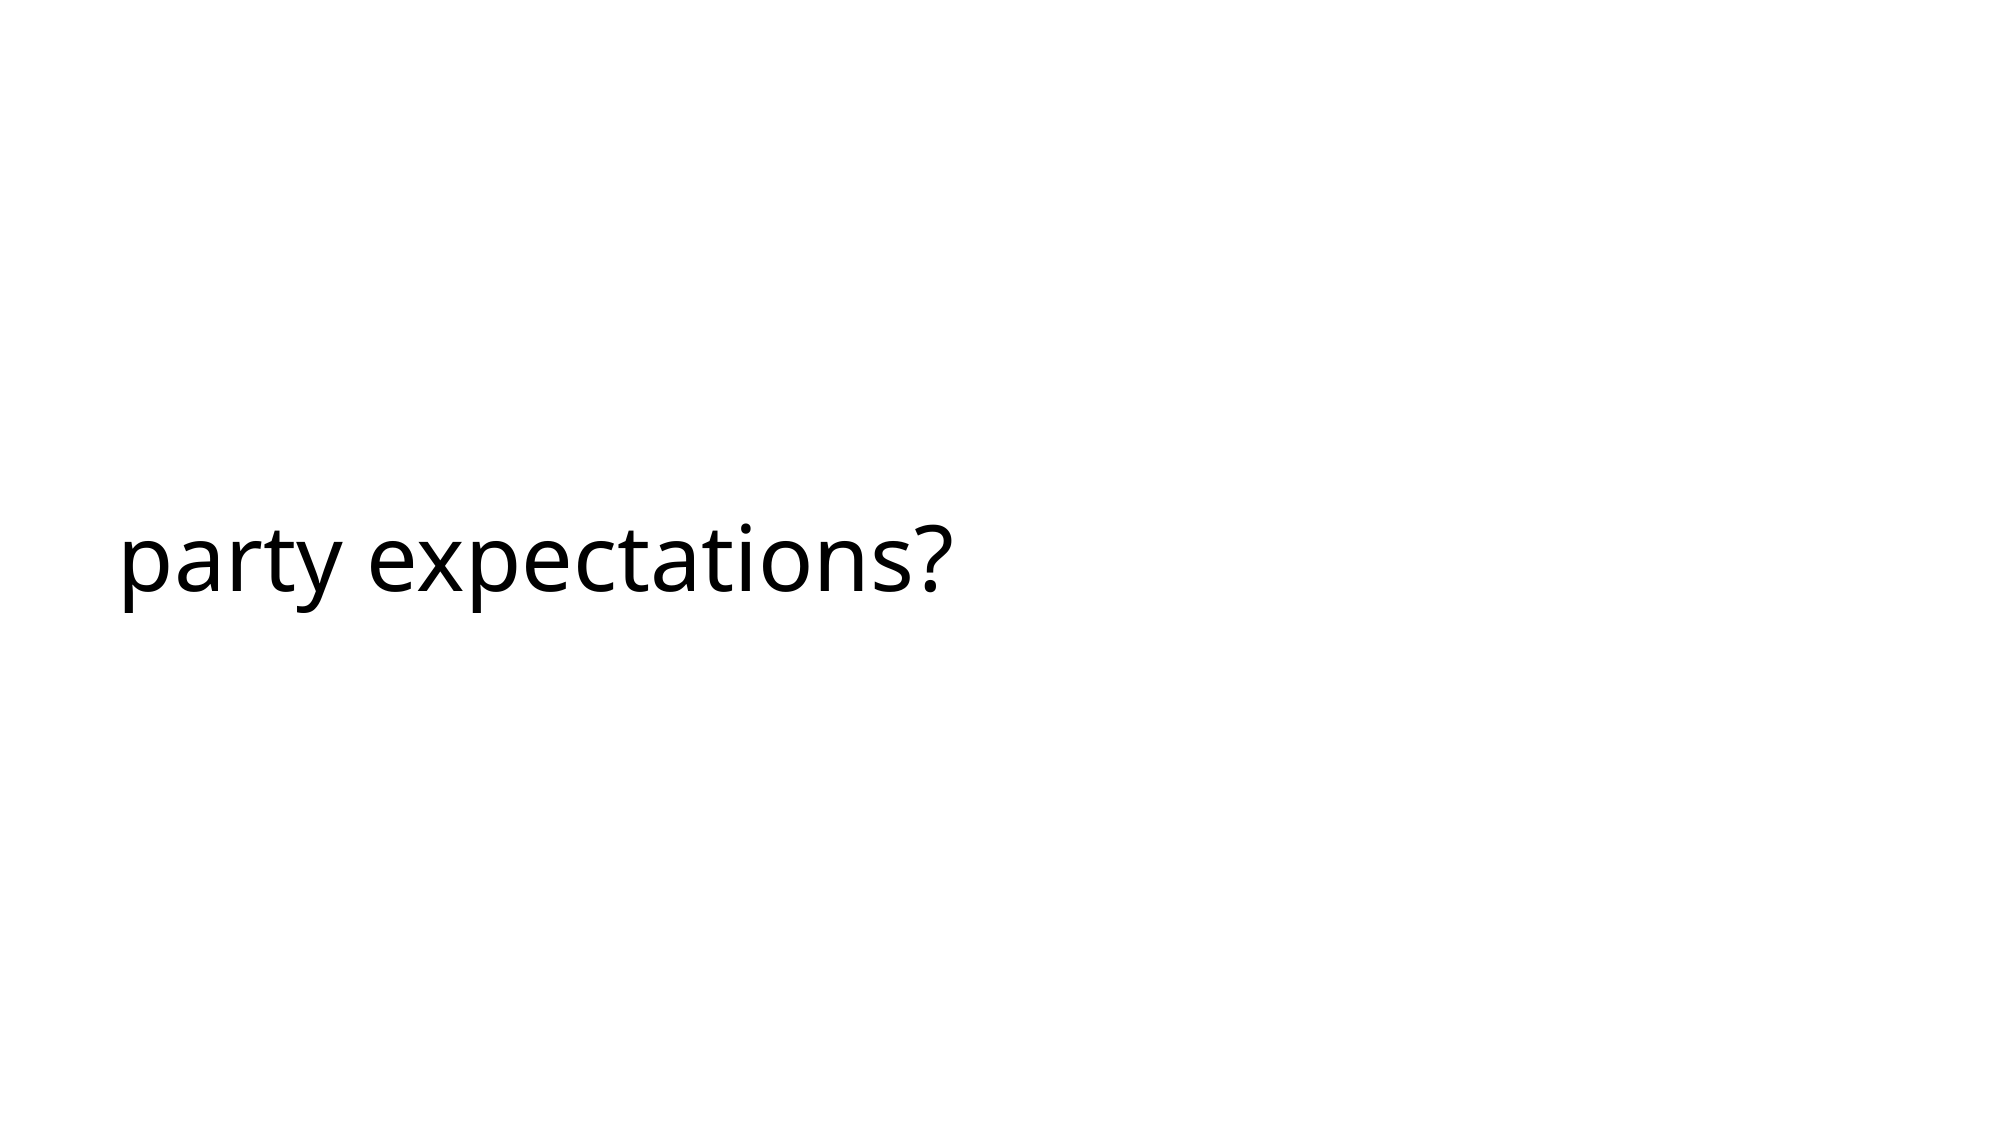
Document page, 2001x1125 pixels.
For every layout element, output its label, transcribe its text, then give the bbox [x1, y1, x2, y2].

title party expectations? [102, 59, 1863, 1065]
